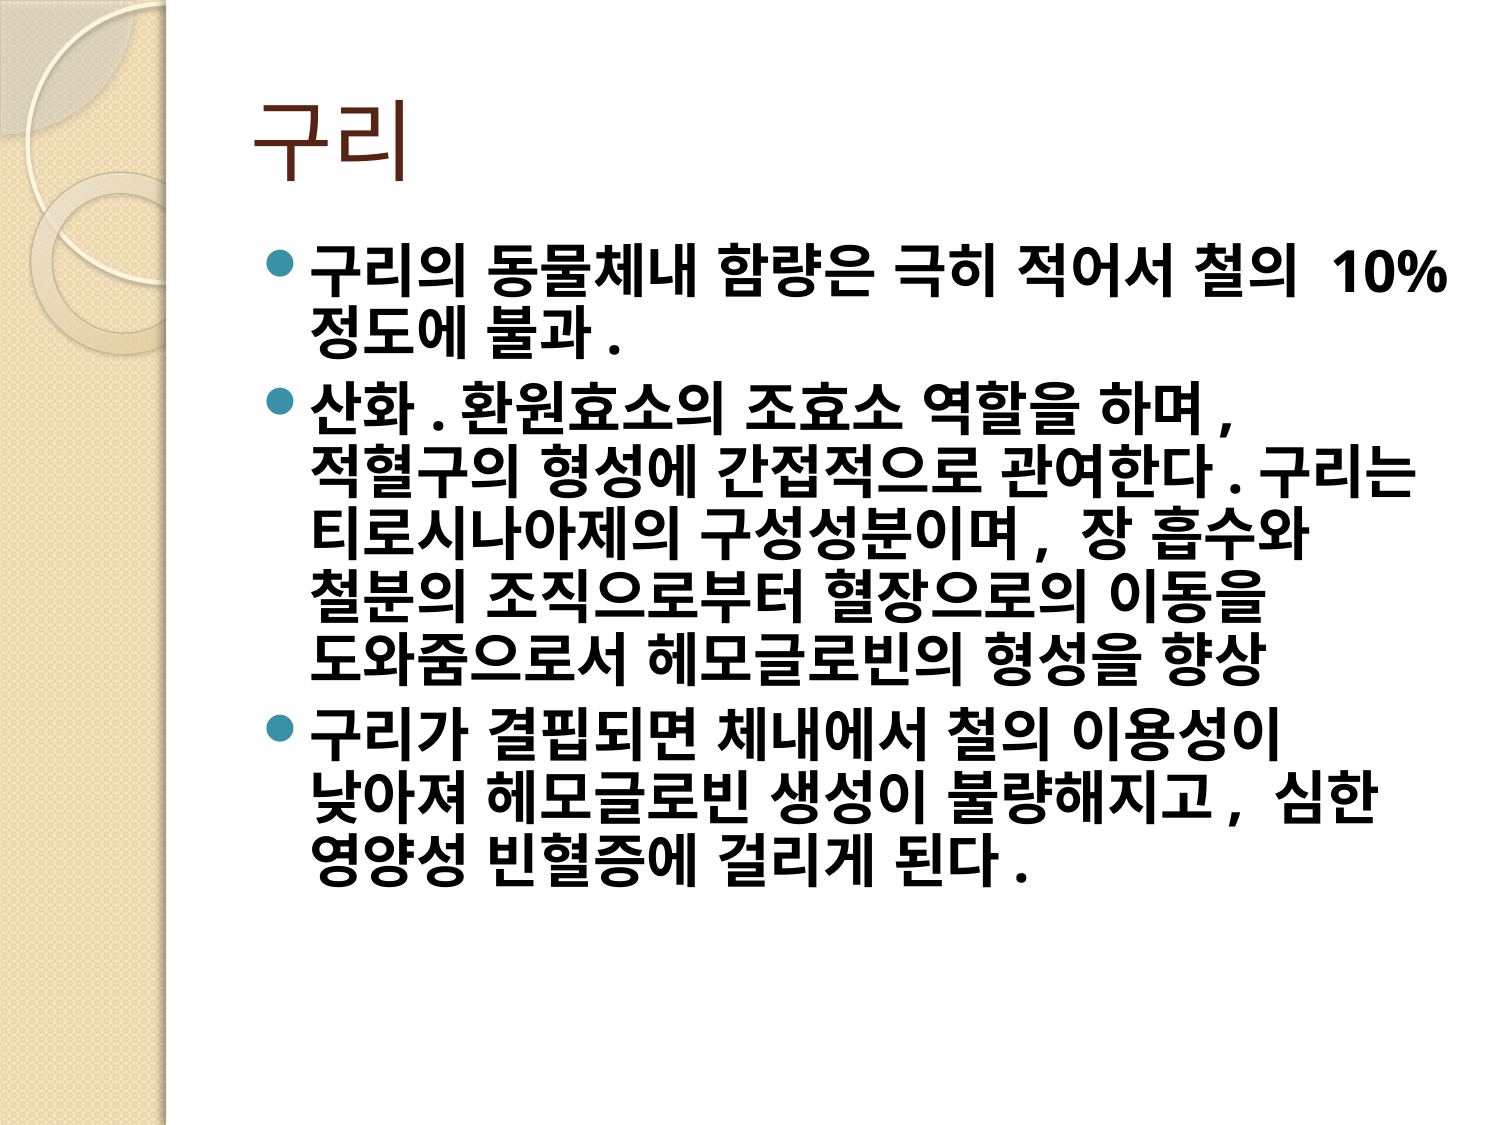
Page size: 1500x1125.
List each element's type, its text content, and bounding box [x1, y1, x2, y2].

list 구리의 동물체내 함량은 극히 적어서 철의 10% 정도에 불과. 산화.환원효소의 조효소 역할을 하며, 적혈구의 형성에 간접적으로 관여한다.구리는 티로시나아제의 구성성분이며, 장 흡수와 철분의 조직으로부터 혈장으로의 이동을 도와줌으로서 헤모글로빈의 형성을 향상 구리가 결핍되면 체내에서 철의 이용성이 낮아져 헤모글로빈 생성이 불량해지고, 심한 영양성 빈혈증에 걸리게 된다. [234, 234, 1465, 1022]
title 구리 [235, 45, 1466, 233]
